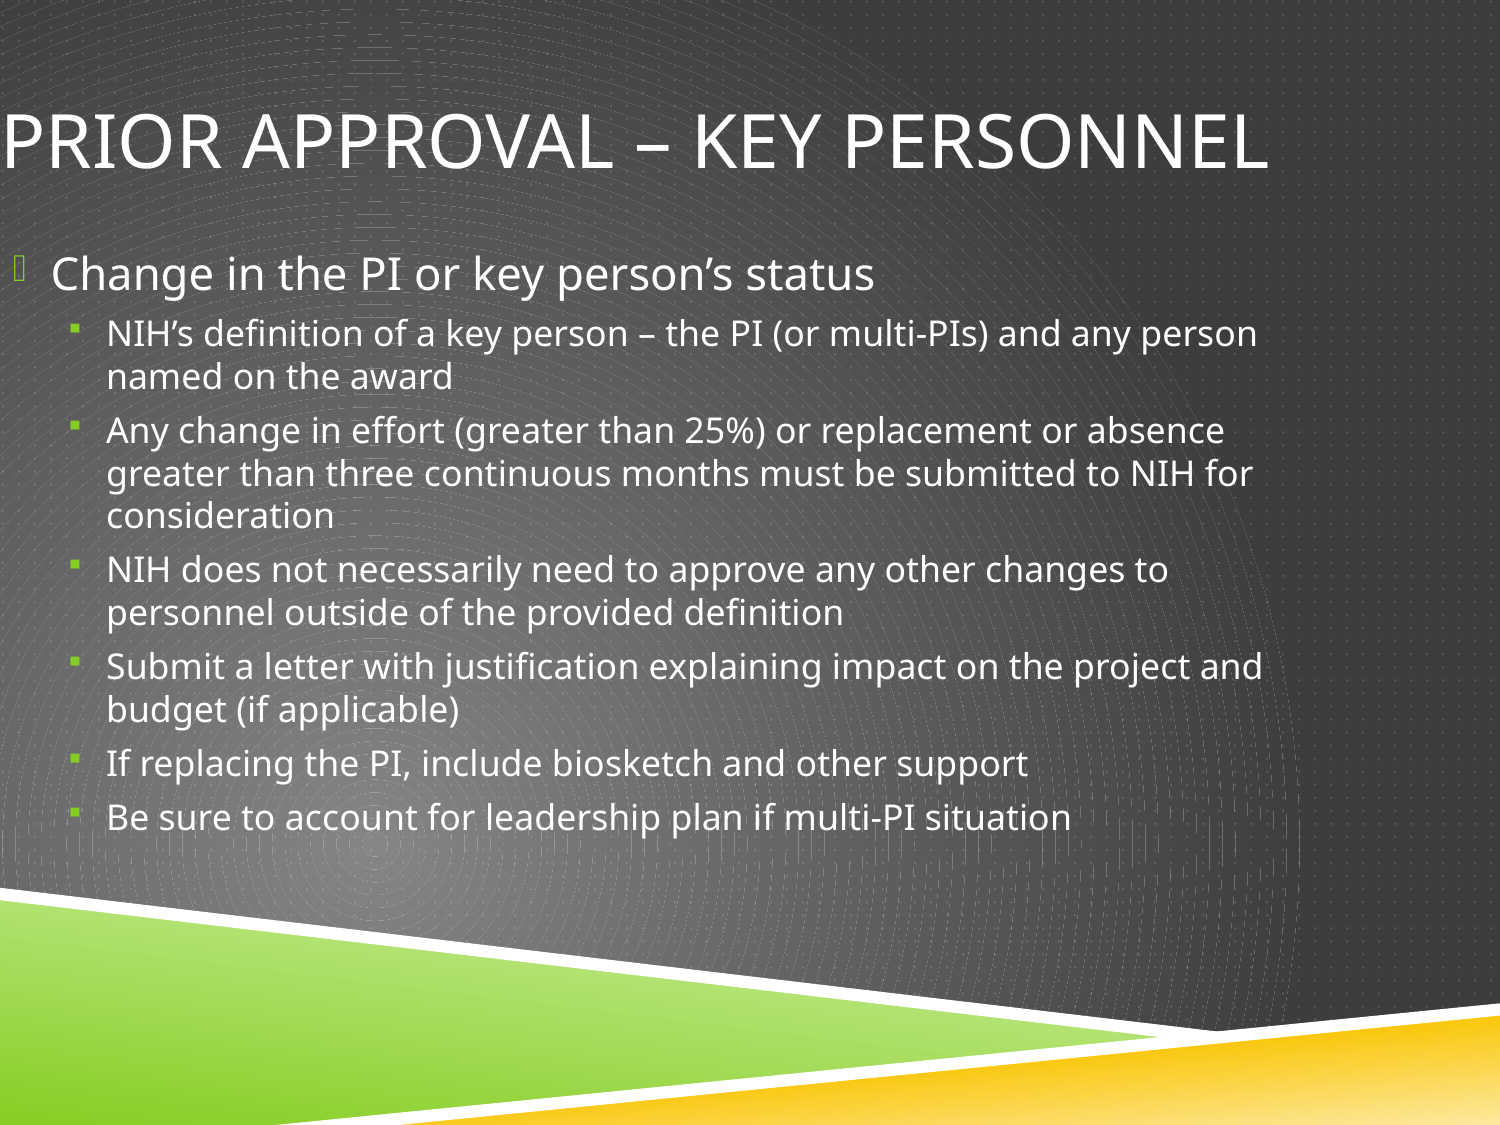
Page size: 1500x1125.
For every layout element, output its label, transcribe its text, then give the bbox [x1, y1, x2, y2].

title Prior Approval – Key personnel [0, 45, 1388, 233]
list Change in the PI or key person’s status NIH’s definition of a key person – the PI (or multi-PIs) and any person named on the award Any change in effort (greater than 25%) or replacement or absence greater than three continuous months must be submitted to NIH for consideration NIH does not necessarily need to approve any other changes to personnel outside of the provided definition Submit a letter with justification explaining impact on the project and budget (if applicable) If replacing the PI, include biosketch and other support Be sure to account for leadership plan if multi-PI situation [3, 237, 1279, 850]
